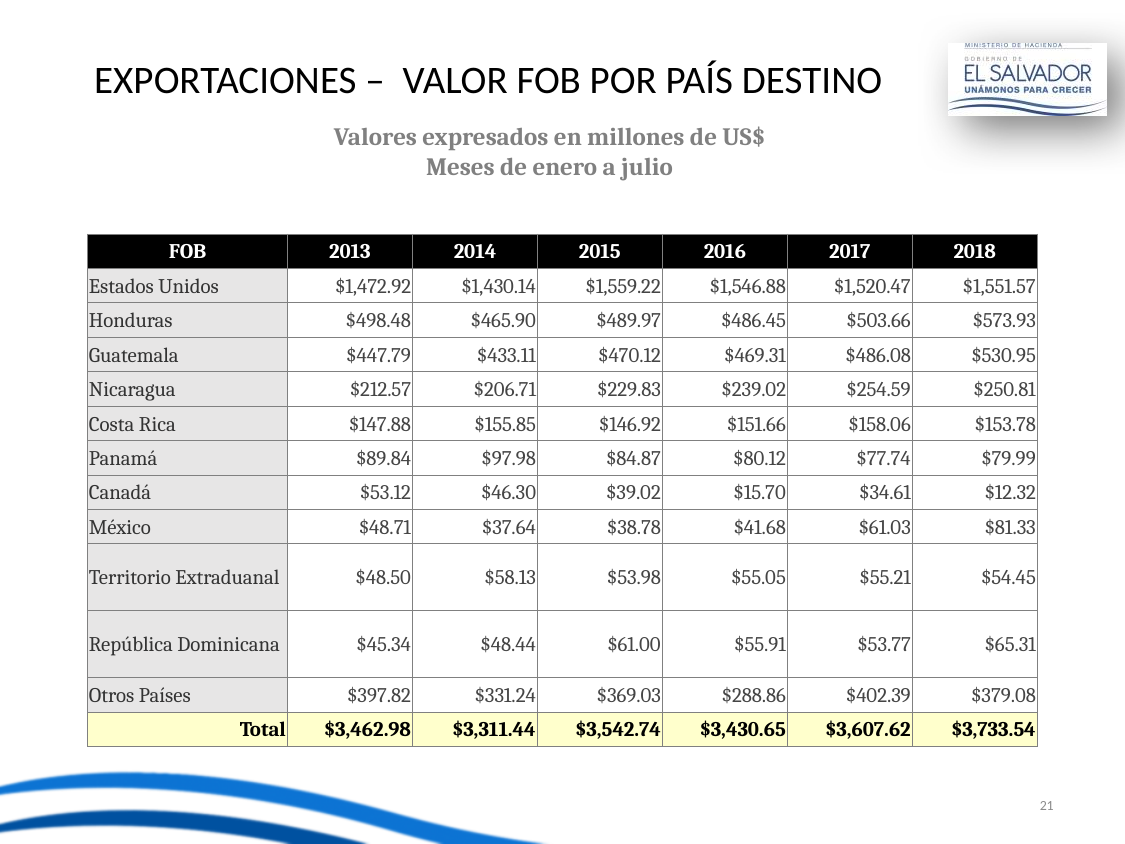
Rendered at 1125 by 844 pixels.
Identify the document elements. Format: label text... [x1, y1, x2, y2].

table_cell Territorio Extraduanal [88, 544, 287, 610]
table_header 2018 [913, 235, 1037, 268]
table_cell $288.86 [663, 678, 787, 712]
table_header 2014 [413, 235, 537, 268]
table_cell $12.32 [913, 476, 1037, 509]
table_cell $158.06 [788, 407, 912, 440]
table_cell $498.48 [288, 303, 412, 337]
table_cell $530.95 [913, 338, 1037, 371]
table_cell $3,311.44 [413, 713, 537, 746]
table_cell $58.13 [413, 544, 537, 610]
table_cell $48.50 [288, 544, 412, 610]
table_cell $89.84 [288, 441, 412, 475]
table_cell Nicaragua [88, 372, 287, 406]
table_cell $503.66 [788, 303, 912, 337]
table_header 2017 [788, 235, 912, 268]
table_cell $212.57 [288, 372, 412, 406]
table_cell $402.39 [788, 678, 912, 712]
table_cell $41.68 [663, 510, 787, 543]
table_cell $97.98 [413, 441, 537, 475]
table_cell $84.87 [538, 441, 662, 475]
table_cell $433.11 [413, 338, 537, 371]
table_cell $61.00 [538, 611, 662, 677]
table_cell $1,430.14 [413, 269, 537, 302]
table_cell Canadá [88, 476, 287, 509]
table_cell $573.93 [913, 303, 1037, 337]
table_cell $39.02 [538, 476, 662, 509]
table_cell $1,551.57 [913, 269, 1037, 302]
table_cell $379.08 [913, 678, 1037, 712]
text_box Valores expresados en millones de US$ Meses de enero a julio [214, 113, 886, 189]
table_cell Honduras [88, 303, 287, 337]
table_header FOB [88, 235, 287, 268]
table_cell $55.21 [788, 544, 912, 610]
table_header 2013 [288, 235, 412, 268]
table_cell $53.98 [538, 544, 662, 610]
table_cell $1,546.88 [663, 269, 787, 302]
table_cell $3,607.62 [788, 713, 912, 746]
table_cell Guatemala [88, 338, 287, 371]
table_cell $254.59 [788, 372, 912, 406]
table_cell $45.34 [288, 611, 412, 677]
table_cell $1,472.92 [288, 269, 412, 302]
table_cell República Dominicana [88, 611, 287, 677]
table_cell $55.91 [663, 611, 787, 677]
table_cell $489.97 [538, 303, 662, 337]
table_cell $146.92 [538, 407, 662, 440]
table_cell $447.79 [288, 338, 412, 371]
table_cell México [88, 510, 287, 543]
table_cell $470.12 [538, 338, 662, 371]
table_cell Estados Unidos [88, 269, 287, 302]
table_cell $3,733.54 [913, 713, 1037, 746]
table_cell $54.45 [913, 544, 1037, 610]
table_cell $37.64 [413, 510, 537, 543]
table_cell $151.66 [663, 407, 787, 440]
table_cell $55.05 [663, 544, 787, 610]
table_cell $80.12 [663, 441, 787, 475]
table_cell $48.44 [413, 611, 537, 677]
table_cell $34.61 [788, 476, 912, 509]
table_cell $239.02 [663, 372, 787, 406]
table_cell $229.83 [538, 372, 662, 406]
table_cell $3,462.98 [288, 713, 412, 746]
table_cell $155.85 [413, 407, 537, 440]
table_cell $465.90 [413, 303, 537, 337]
table_cell $46.30 [413, 476, 537, 509]
table_cell $1,559.22 [538, 269, 662, 302]
table_cell $397.82 [288, 678, 412, 712]
table_cell $65.31 [913, 611, 1037, 677]
table_cell $369.03 [538, 678, 662, 712]
table_cell $206.71 [413, 372, 537, 406]
table_cell $48.71 [288, 510, 412, 543]
table_cell $486.08 [788, 338, 912, 371]
title EXPORTACIONES – VALOR FOB POR PAÍS DESTINO [0, 38, 952, 117]
table_cell $250.81 [913, 372, 1037, 406]
table_cell $53.77 [788, 611, 912, 677]
table_cell $147.88 [288, 407, 412, 440]
table_cell $3,430.65 [663, 713, 787, 746]
table_cell $1,520.47 [788, 269, 912, 302]
table_cell $469.31 [663, 338, 787, 371]
table_cell $331.24 [413, 678, 537, 712]
table_cell $153.78 [913, 407, 1037, 440]
table_cell $15.70 [663, 476, 787, 509]
table_cell $486.45 [663, 303, 787, 337]
slide_number 21 [806, 782, 1069, 827]
table_cell $38.78 [538, 510, 662, 543]
table_cell $81.33 [913, 510, 1037, 543]
table_cell $53.12 [288, 476, 412, 509]
table_header 2016 [663, 235, 787, 268]
table_header 2015 [538, 235, 662, 268]
table_cell $79.99 [913, 441, 1037, 475]
table_cell Panamá [88, 441, 287, 475]
table_cell $3,542.74 [538, 713, 662, 746]
table_cell $77.74 [788, 441, 912, 475]
table_cell $61.03 [788, 510, 912, 543]
picture [948, 43, 1107, 116]
picture [0, 763, 643, 844]
table_cell Costa Rica [88, 407, 287, 440]
table_cell Otros Países [88, 678, 287, 712]
table_cell Total [88, 713, 287, 746]
